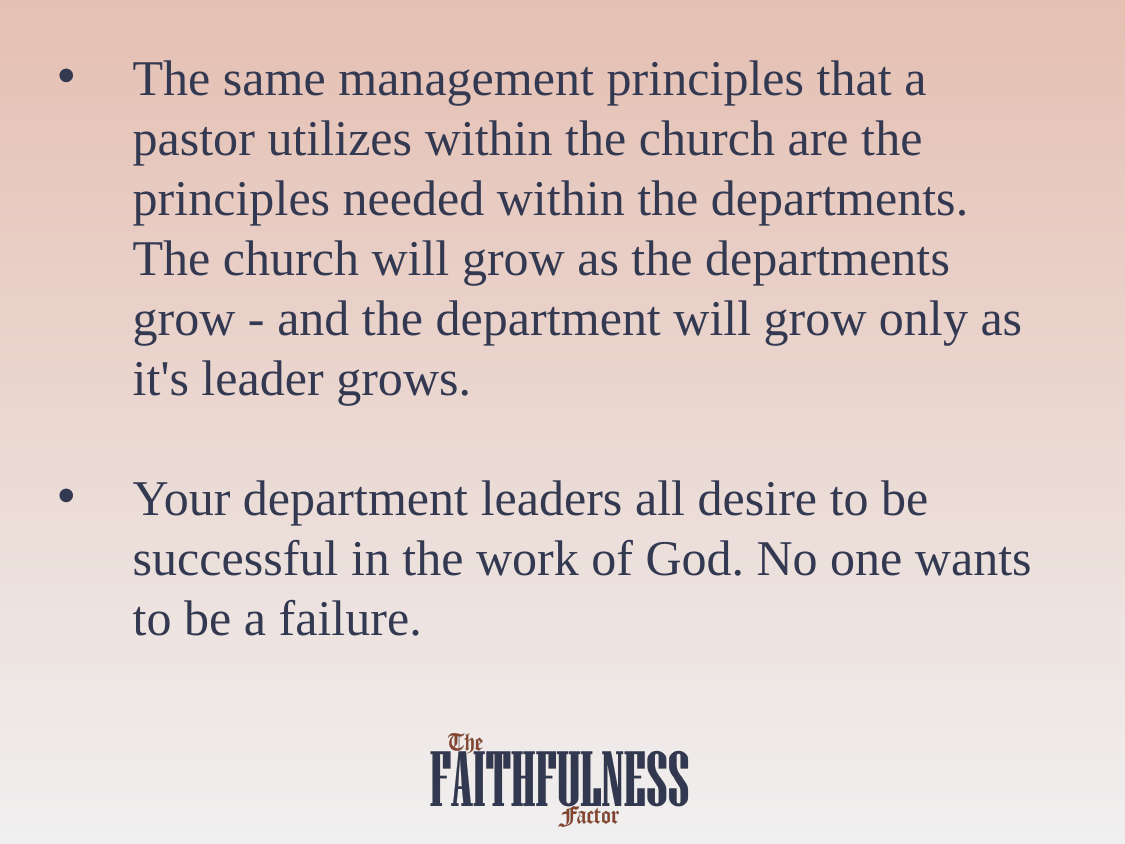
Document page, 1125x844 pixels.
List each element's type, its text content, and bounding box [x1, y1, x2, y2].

picture [379, 705, 740, 844]
text_box The same management principles that a pastor utilizes within the church are the principles needed within the departments. The church will grow as the departments grow - and the department will grow only as it's leader grows. Your department leaders all desire to be successful in the work of God. No one wants to be a failure. [42, 37, 1070, 653]
